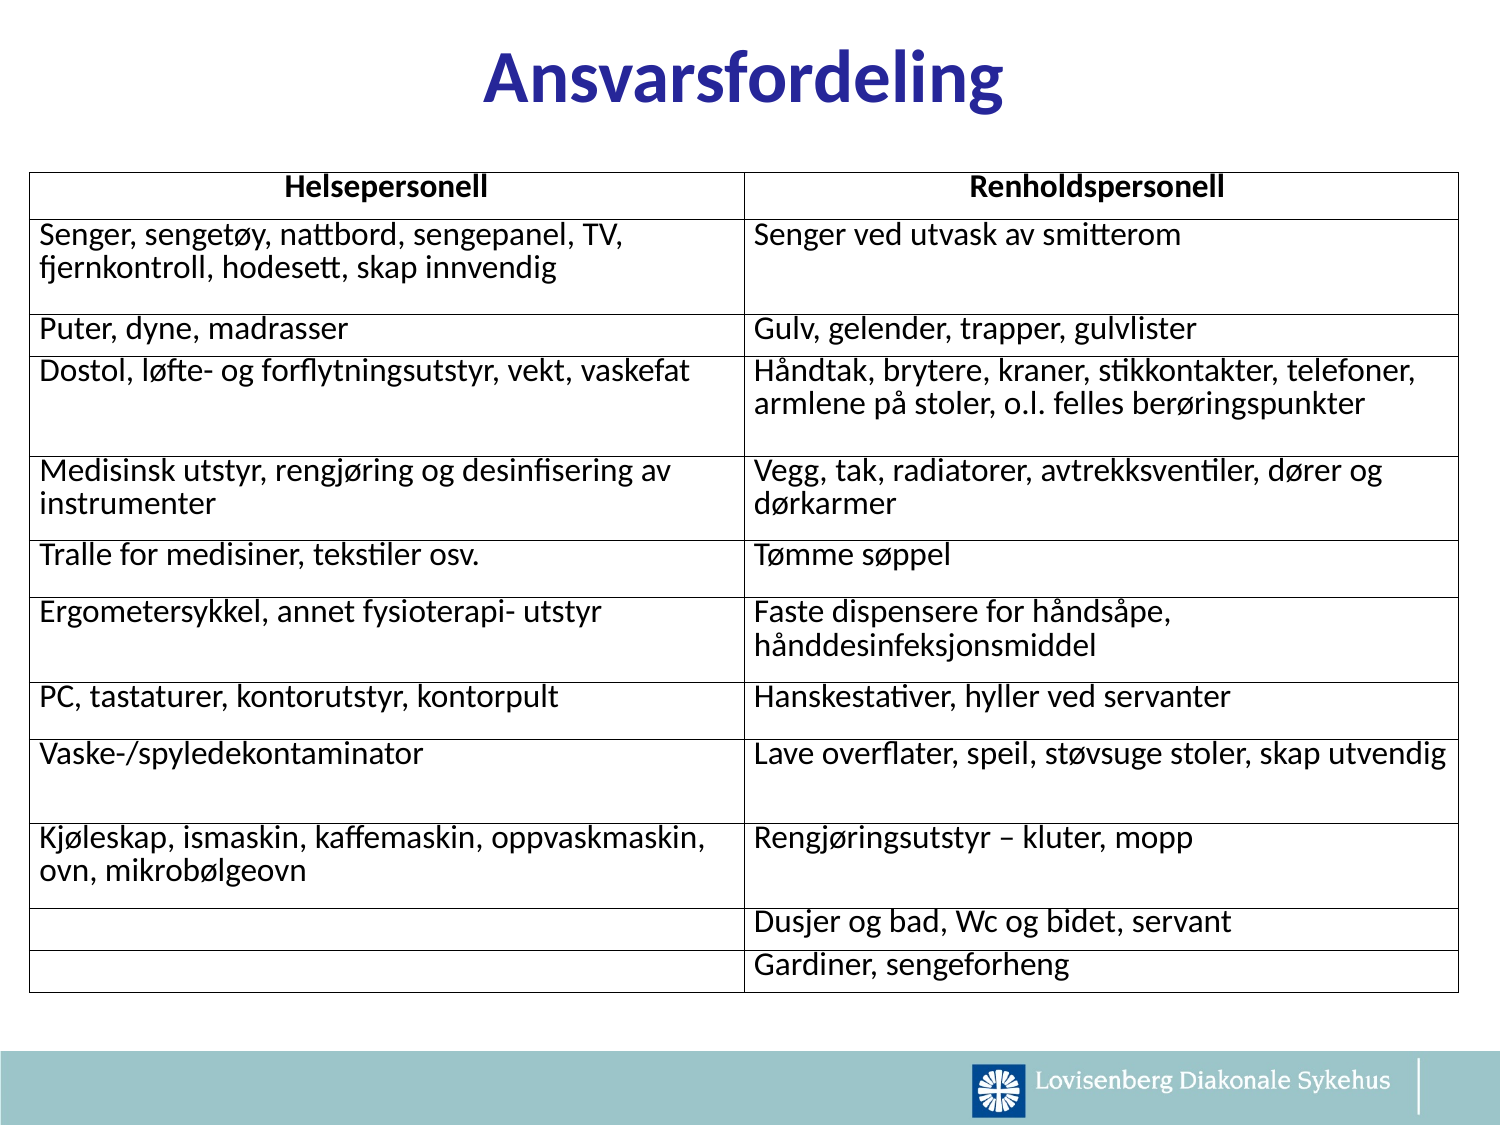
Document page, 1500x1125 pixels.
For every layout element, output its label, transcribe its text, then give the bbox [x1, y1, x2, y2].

table_cell Ergometersykkel, annet fysioterapi- utstyr [30, 598, 744, 682]
table_cell [30, 951, 744, 992]
table_cell Tømme søppel [745, 541, 1458, 597]
table_cell Faste dispensere for håndsåpe, hånddesinfeksjonsmiddel [745, 598, 1458, 682]
picture [0, 1051, 1500, 1125]
table_cell Medisinsk utstyr, rengjøring og desinfisering av instrumenter [30, 457, 744, 540]
table_cell PC, tastaturer, kontorutstyr, kontorpult [30, 683, 744, 739]
table_cell Kjøleskap, ismaskin, kaffemaskin, oppvaskmaskin, ovn, mikrobølgeovn [30, 824, 744, 908]
table_cell Vaske-/spyledekontaminator [30, 740, 744, 823]
table_cell Dostol, løfte- og forflytningsutstyr, vekt, vaskefat [30, 357, 744, 456]
table_cell Gardiner, sengeforheng [745, 951, 1458, 992]
table_cell Gulv, gelender, trapper, gulvlister [745, 315, 1458, 356]
table_cell Lave overflater, speil, støvsuge stoler, skap utvendig [745, 740, 1458, 823]
table_cell Tralle for medisiner, tekstiler osv. [30, 541, 744, 597]
table_cell [30, 909, 744, 950]
table_cell Hanskestativer, hyller ved servanter [745, 683, 1458, 739]
table_header Helsepersonell [30, 173, 744, 219]
title Ansvarsfordeling [119, 3, 1370, 141]
table_cell Rengjøringsutstyr – kluter, mopp [745, 824, 1458, 908]
table_header Renholdspersonell [745, 173, 1458, 219]
table_cell Dusjer og bad, Wc og bidet, servant [745, 909, 1458, 950]
table_cell Senger ved utvask av smitterom [745, 220, 1458, 314]
table_cell Senger, sengetøy, nattbord, sengepanel, TV, fjernkontroll, hodesett, skap innvendig [30, 220, 744, 314]
table_cell Håndtak, brytere, kraner, stikkontakter, telefoner, armlene på stoler, o.l. felles berøringspunkter [745, 357, 1458, 456]
table_cell Vegg, tak, radiatorer, avtrekksventiler, dører og dørkarmer [745, 457, 1458, 540]
table_cell Puter, dyne, madrasser [30, 315, 744, 356]
